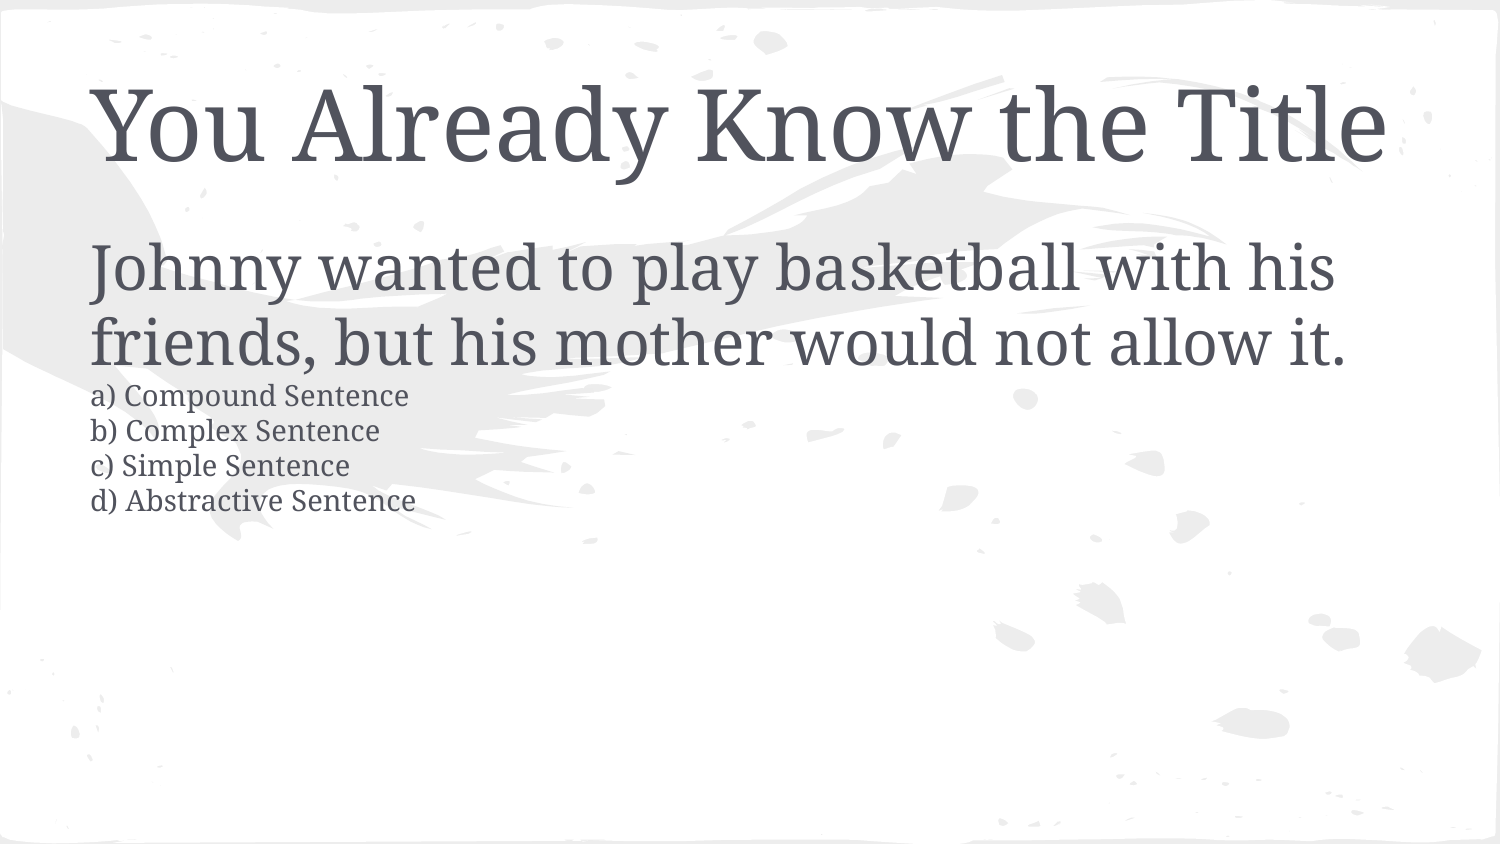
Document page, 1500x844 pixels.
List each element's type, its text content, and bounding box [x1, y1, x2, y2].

list Johnny wanted to play basketball with his friends, but his mother would not allow it. a) Compound Sentence b) Complex Sentence c) Simple Sentence d) Abstractive Sentence [75, 212, 1425, 808]
title You Already Know the Title [75, 25, 1425, 197]
